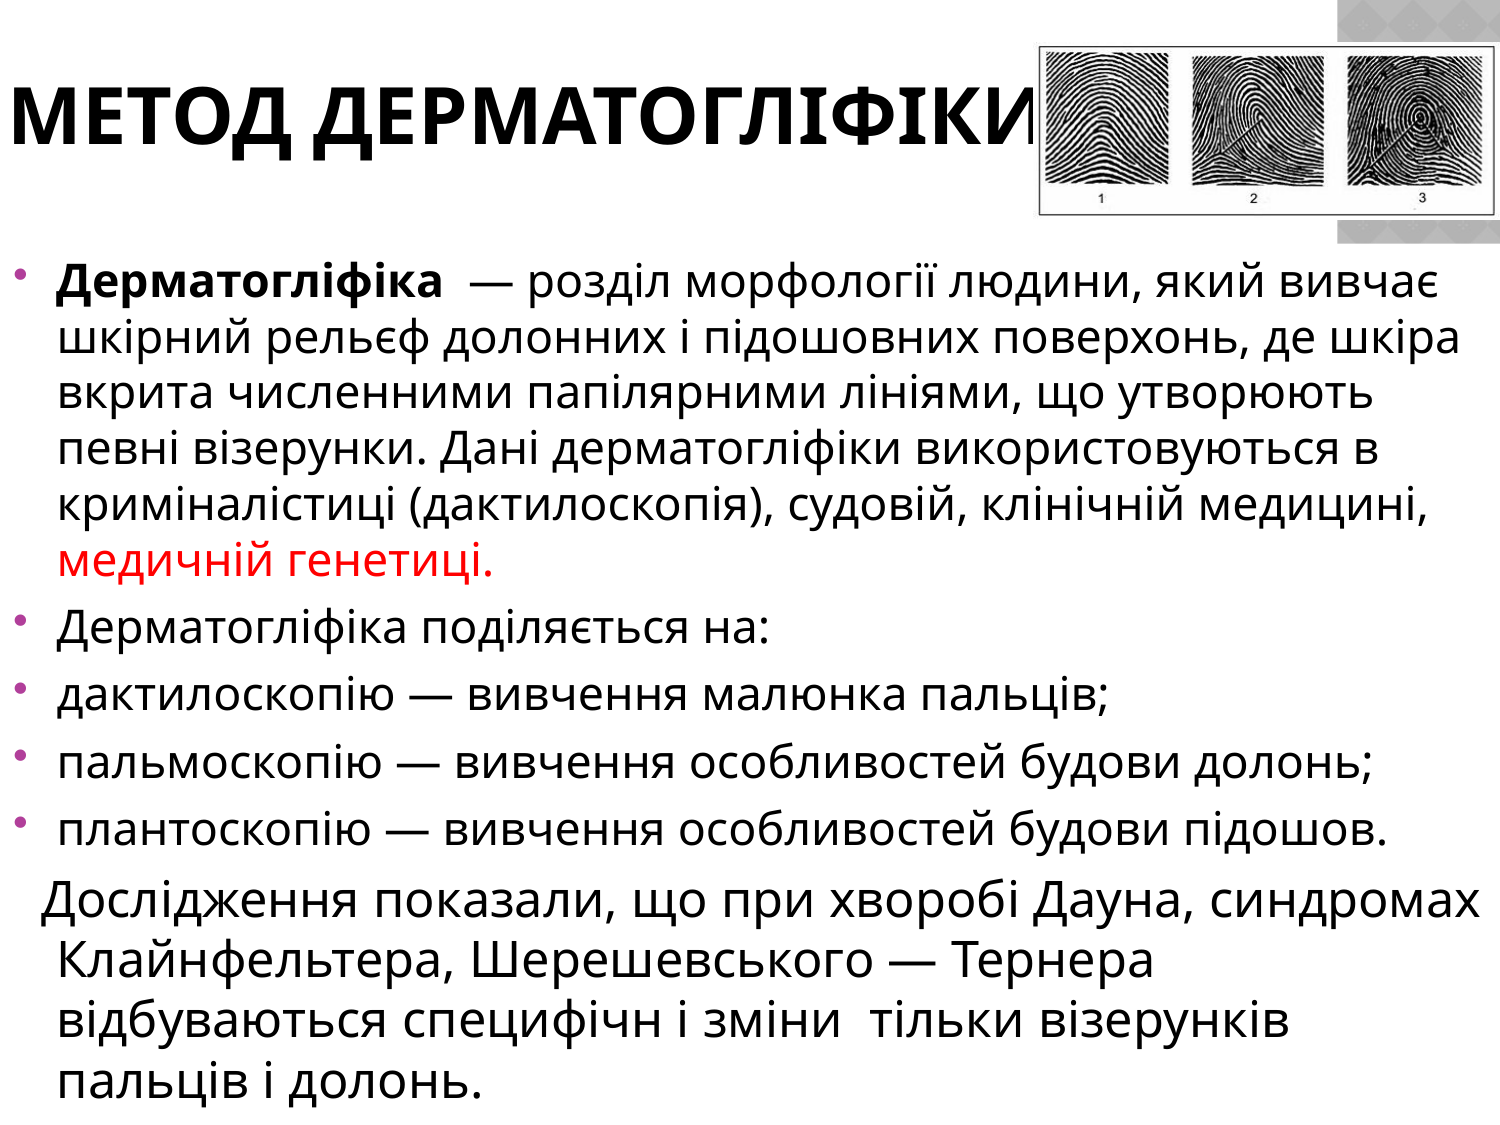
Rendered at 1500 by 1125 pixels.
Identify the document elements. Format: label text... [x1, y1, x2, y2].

title Метод дерматогліфіки [0, 52, 1027, 161]
list Дерматогліфіка — розділ морфології людини, який вивчає шкірний рельєф долонних і підошовних поверхонь, де шкіра вкрита численними папілярними лініями, що утворюють певні візерунки. Дані дерматогліфіки використовуються в криміналістиці (дактилоскопія), судовій, клінічній медицині, медичній генетиці. Дерматогліфіка поділяється на: дактилоскопію — вивчення малюнка пальців; пальмоскопію — вивчення особливостей будови долонь; плантоскопію — вивчення особливостей будови підошов. Дослідження показали, що при хворобі Дауна, синдромах Клайнфельтера, Шерешевського — Тернера відбуваються специфічн і зміни тільки візерунків пальців і долонь. [0, 243, 1500, 1125]
picture [1033, 42, 1500, 221]
